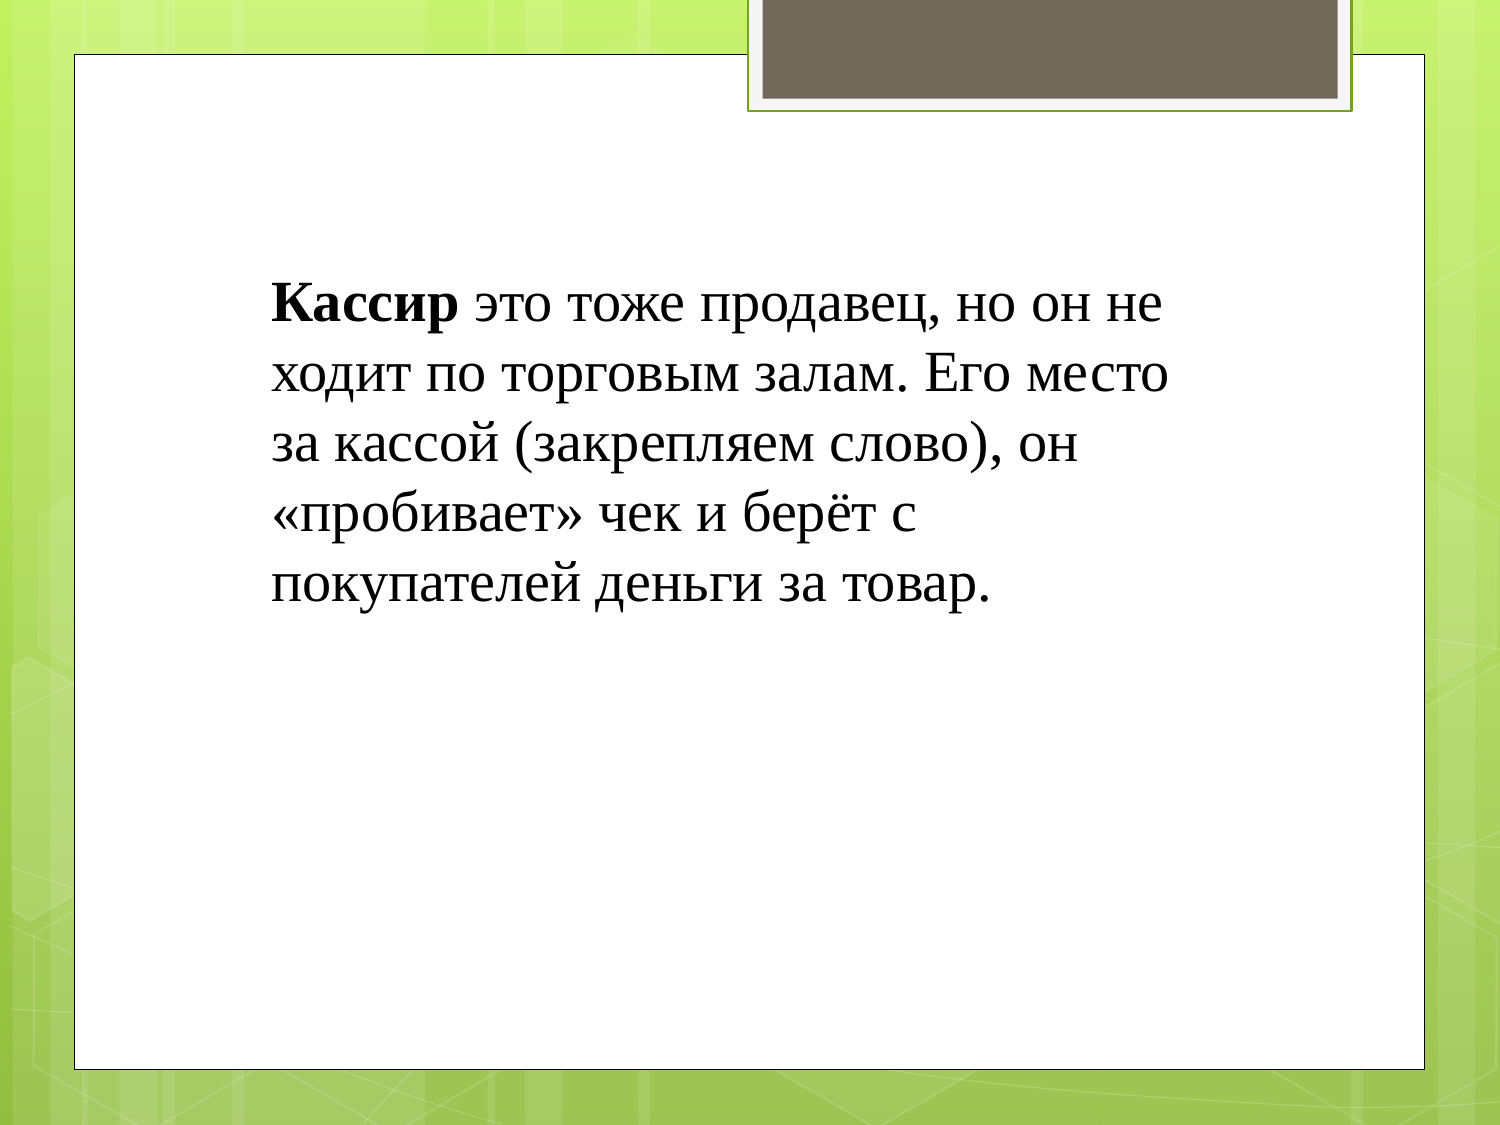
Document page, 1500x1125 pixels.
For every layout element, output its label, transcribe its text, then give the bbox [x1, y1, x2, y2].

text_box Кассир это тоже продавец, но он не ходит по торговым залам. Его место за кассой (закрепляем слово), он «пробивает» чек и берёт с покупателей деньги за товар. [256, 255, 1238, 620]
